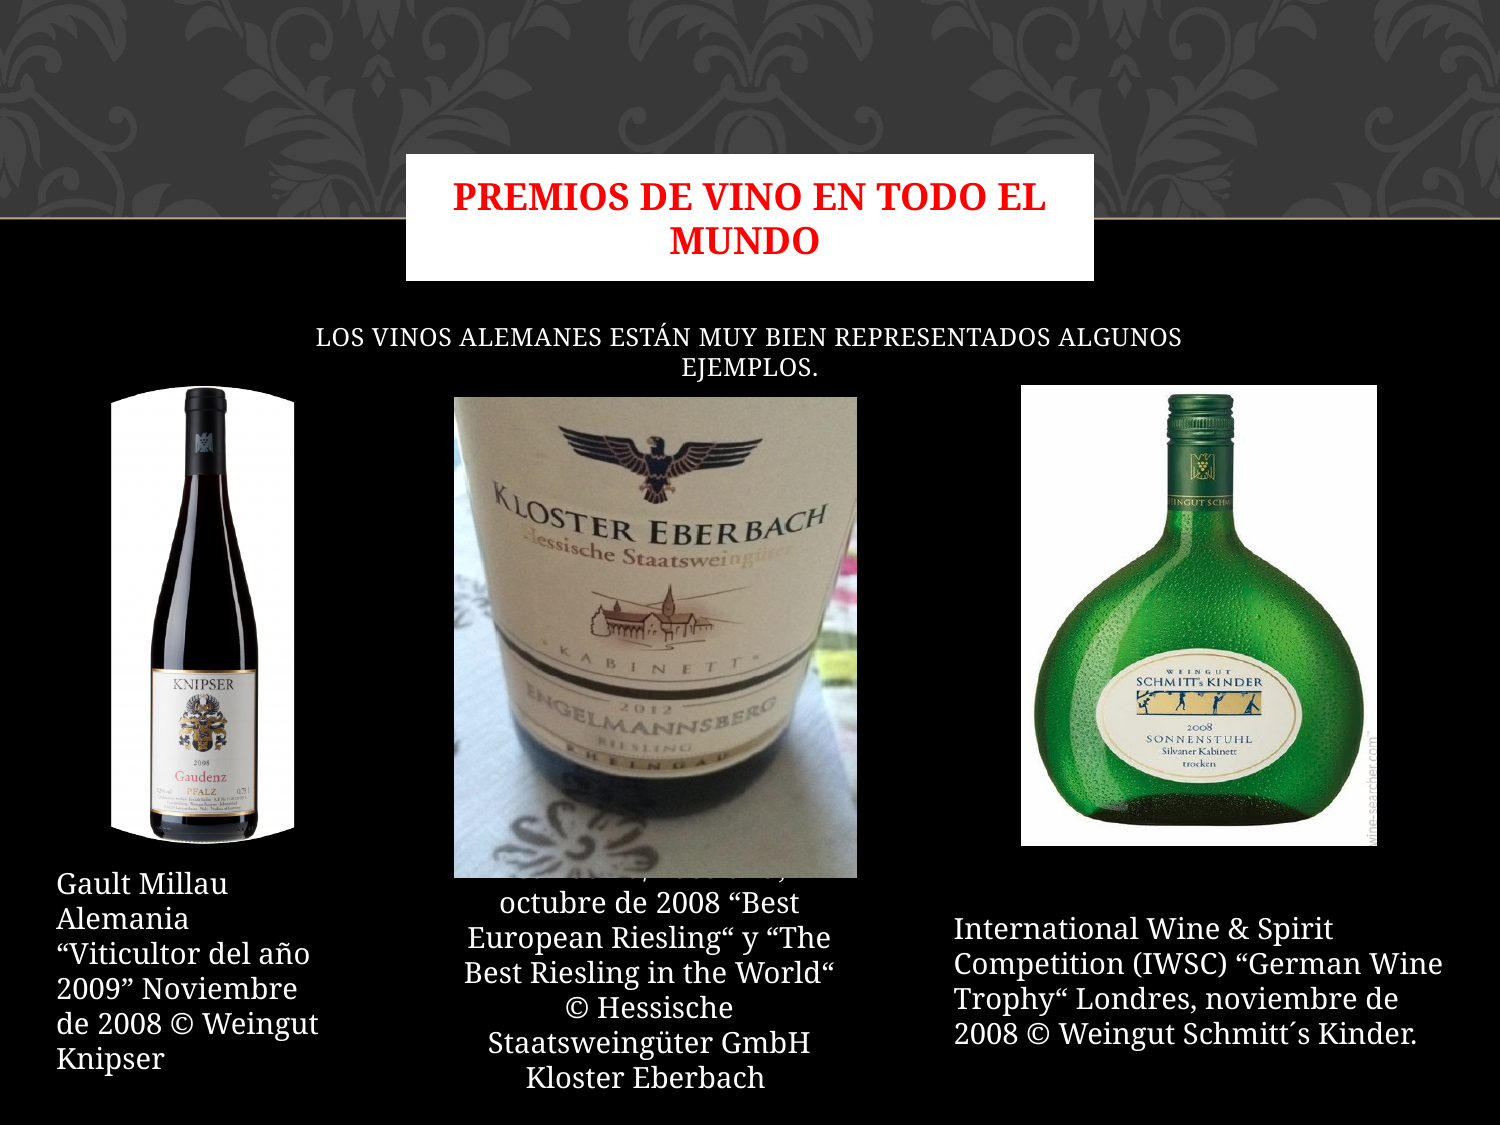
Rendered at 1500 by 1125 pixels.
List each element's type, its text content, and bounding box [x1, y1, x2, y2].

picture [0, 326, 857, 878]
text_box Gault Millau Alemania “Viticultor del año 2009” Noviembre de 2008 © Weingut Knipser [41, 881, 337, 1083]
text_box International Wine & Spirit Competition (IWSC) “German Wine Trophy“ Londres, noviembre de 2008 © Weingut Schmitt´s Kinder. [939, 903, 1459, 1058]
title Premios de vino en todo el mundo [406, 154, 1094, 281]
list LOS VINOS ALEMANES ESTÁN MUY BIEN REPRESENTADOS ALGUNOS EJEMPLOS. [243, 314, 1257, 890]
list Canberra/Australia, octubre de 2008 “Best European Riesling“ y “The Best Riesling in the World“ © Hessische Staatsweingüter GmbH Kloster Eberbach [442, 893, 857, 1059]
picture [1021, 385, 1377, 847]
